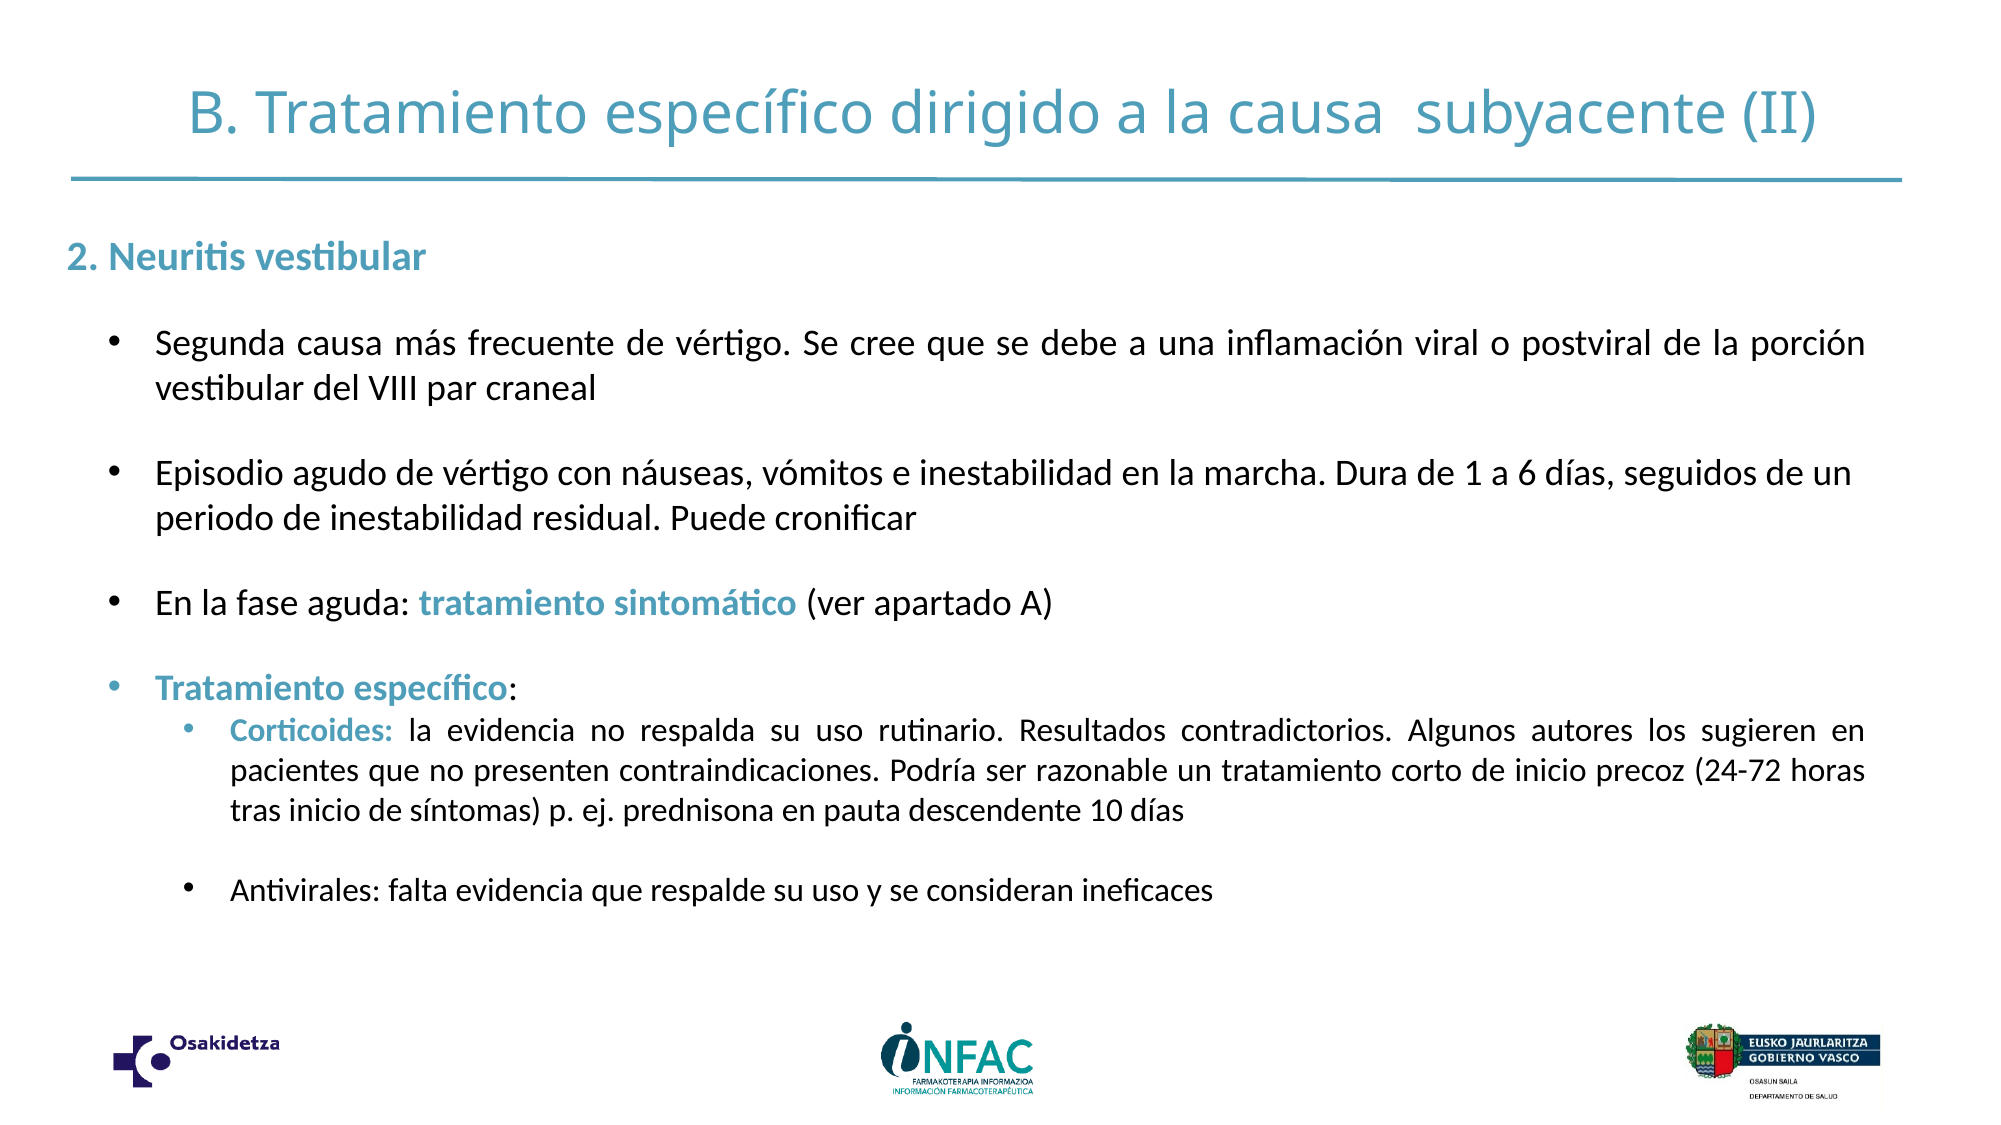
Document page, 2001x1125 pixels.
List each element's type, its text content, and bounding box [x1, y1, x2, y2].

text_box 2. Neuritis vestibular Segunda causa más frecuente de vértigo. Se cree que se debe a una inflamación viral o postviral de la porción vestibular del VIII par craneal Episodio agudo de vértigo con náuseas, vómitos e inestabilidad en la marcha. Dura de 1 a 6 días, seguidos de un periodo de inestabilidad residual. Puede cronificar En la fase aguda: tratamiento sintomático (ver apartado A) Tratamiento específico: Corticoides: la evidencia no respalda su uso rutinario. Resultados contradictorios. Algunos autores los sugieren en pacientes que no presenten contraindicaciones. Podría ser razonable un tratamiento corto de inicio precoz (24-72 horas tras inicio de síntomas) p. ej. prednisona en pauta descendente 10 días Antivirales: falta evidencia que respalde su uso y se consideran ineficaces [51, 220, 1883, 988]
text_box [101, 1014, 1883, 1110]
title B. Tratamiento específico dirigido a la causa subyacente (II) [4, 36, 2000, 194]
